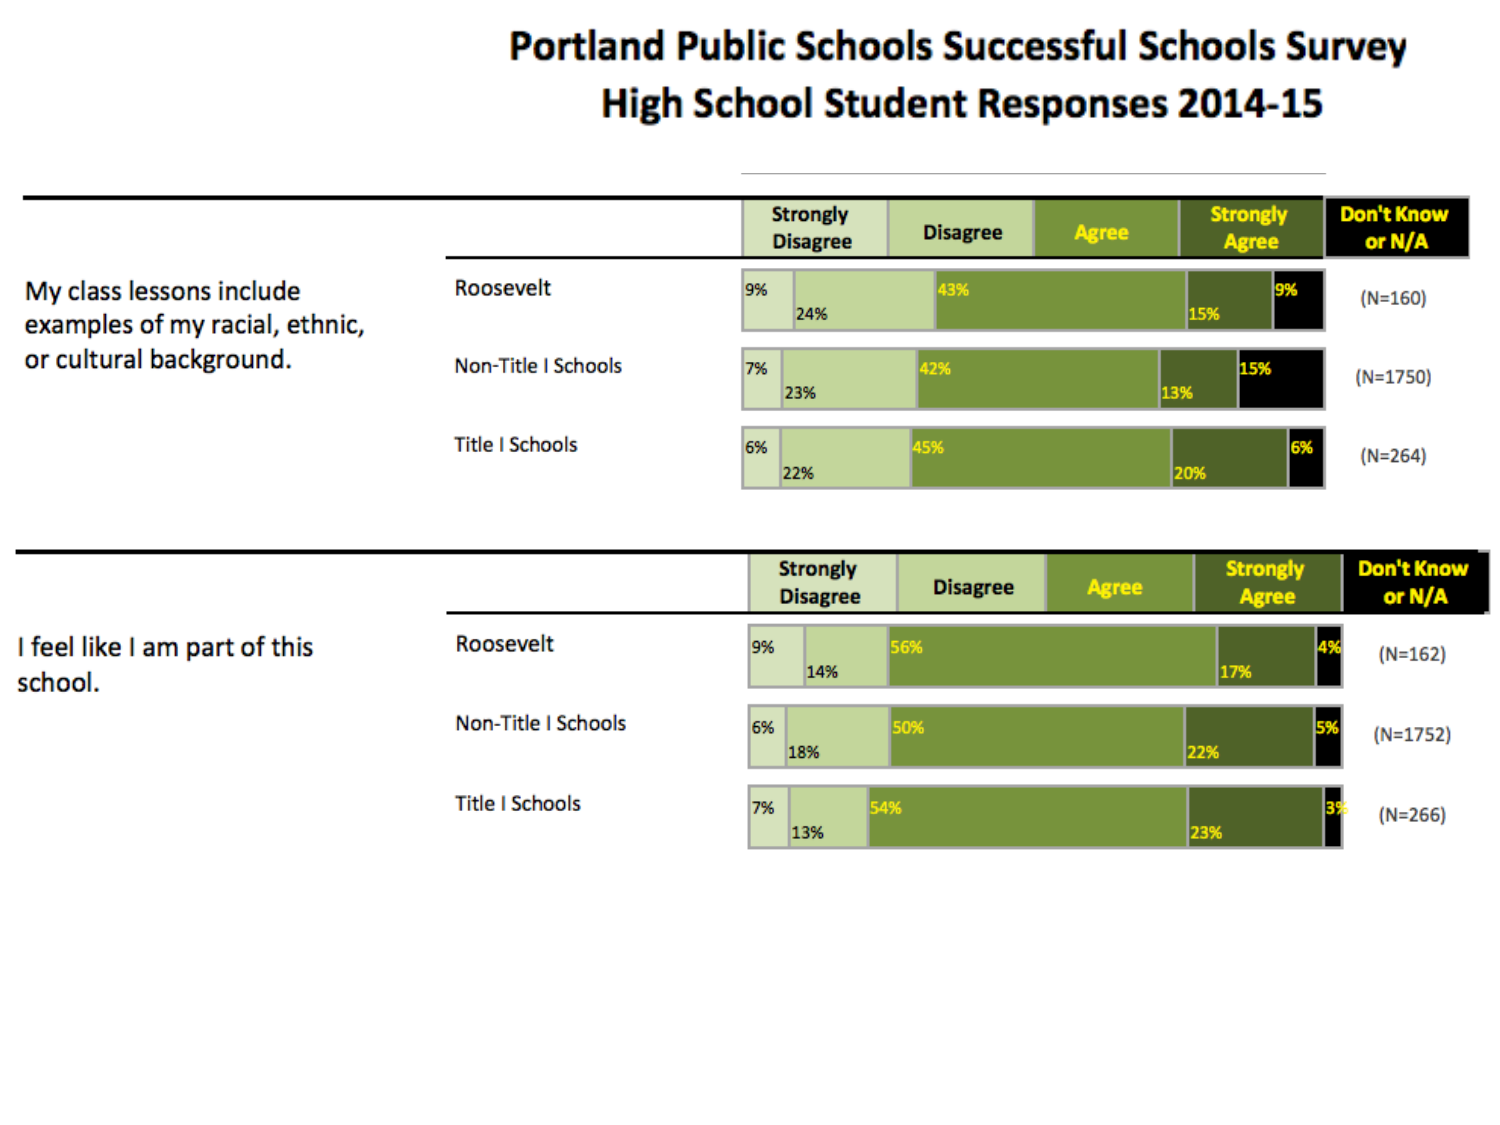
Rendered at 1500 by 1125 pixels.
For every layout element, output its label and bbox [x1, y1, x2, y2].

picture [2, 0, 1500, 862]
